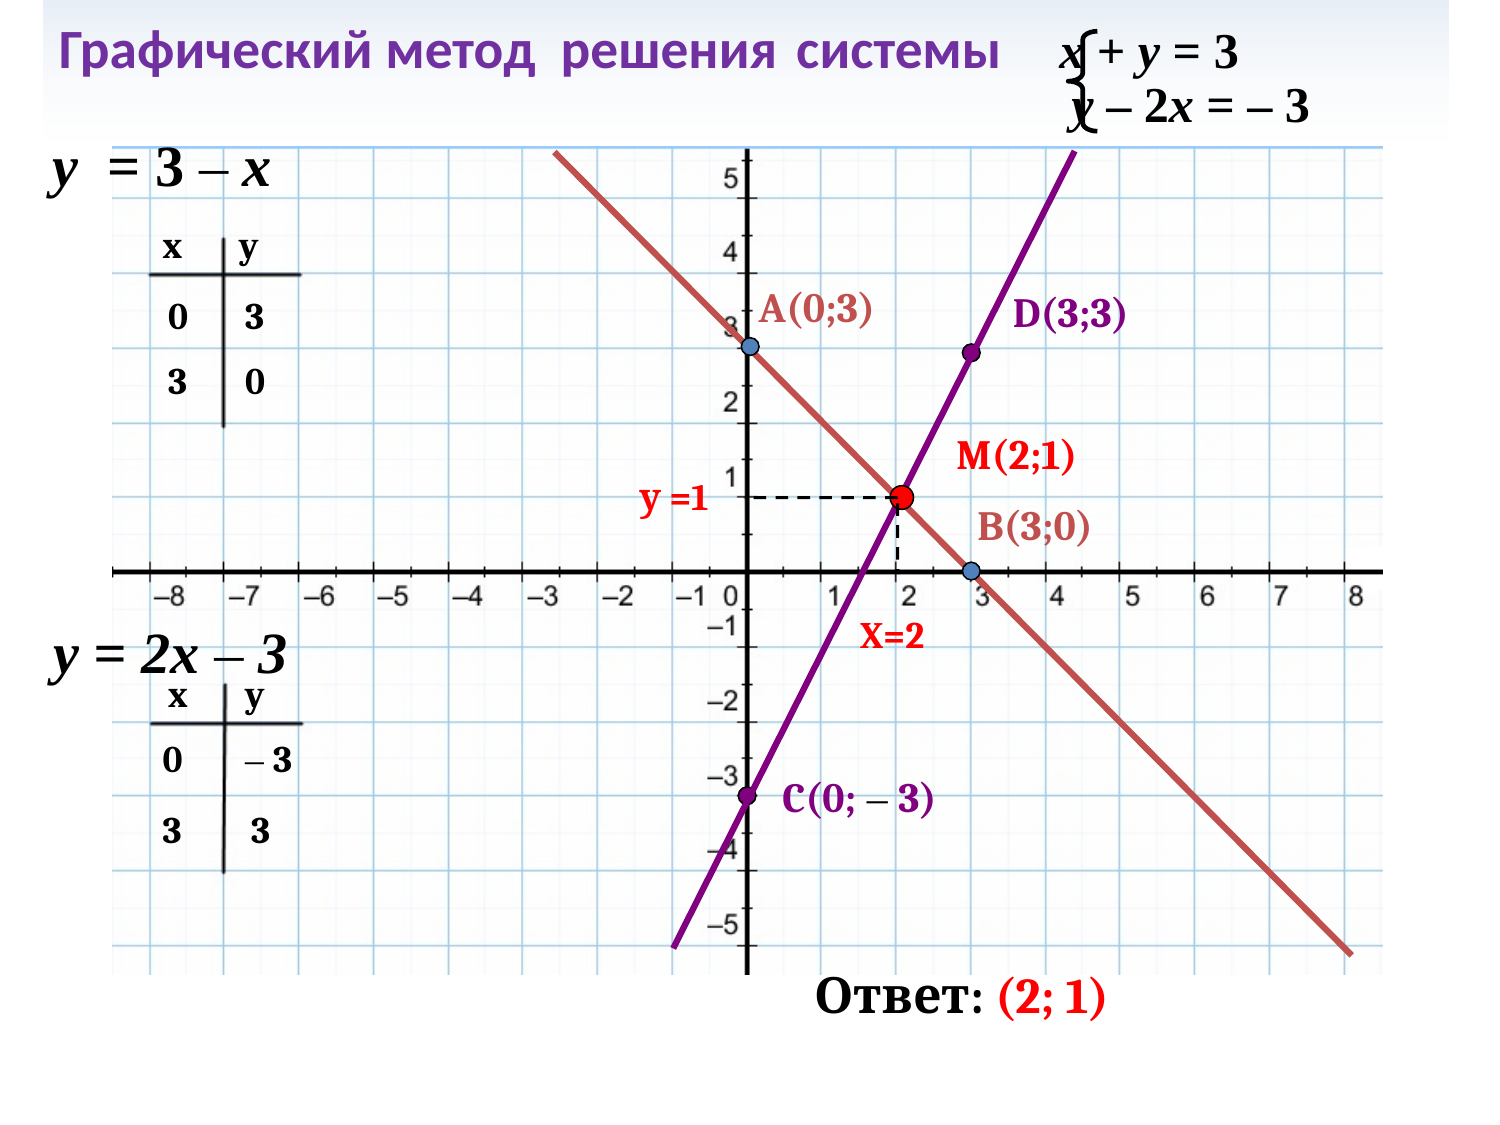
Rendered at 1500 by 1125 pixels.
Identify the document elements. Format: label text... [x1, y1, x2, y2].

text_box у = 3 – x [38, 120, 329, 206]
text_box [1068, 31, 1098, 132]
text_box у = 2x – 3 [38, 607, 106, 693]
picture [111, 145, 1384, 975]
text_box Ответ: (2; 1) [799, 982, 1302, 1031]
title Графический метод решения системы x + y = 3 y – 2x = – 3 [43, 0, 1449, 141]
